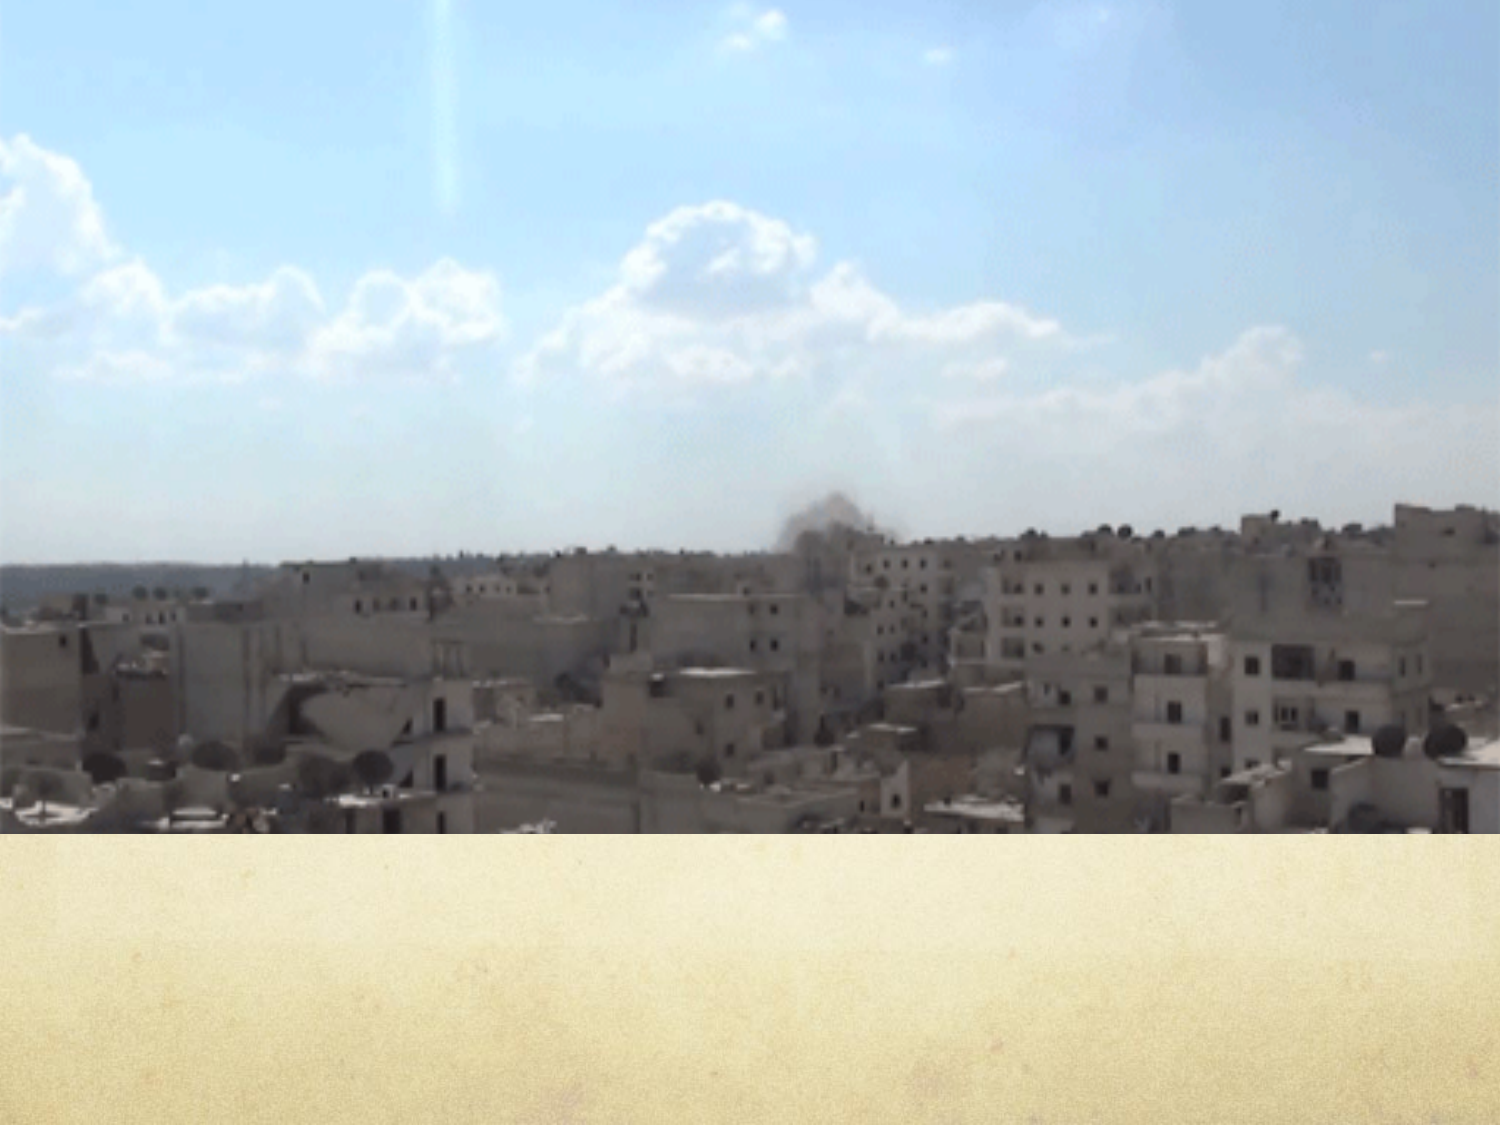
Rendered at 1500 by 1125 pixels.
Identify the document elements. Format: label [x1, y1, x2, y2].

list [0, 0, 1500, 834]
picture [0, 834, 1500, 1125]
